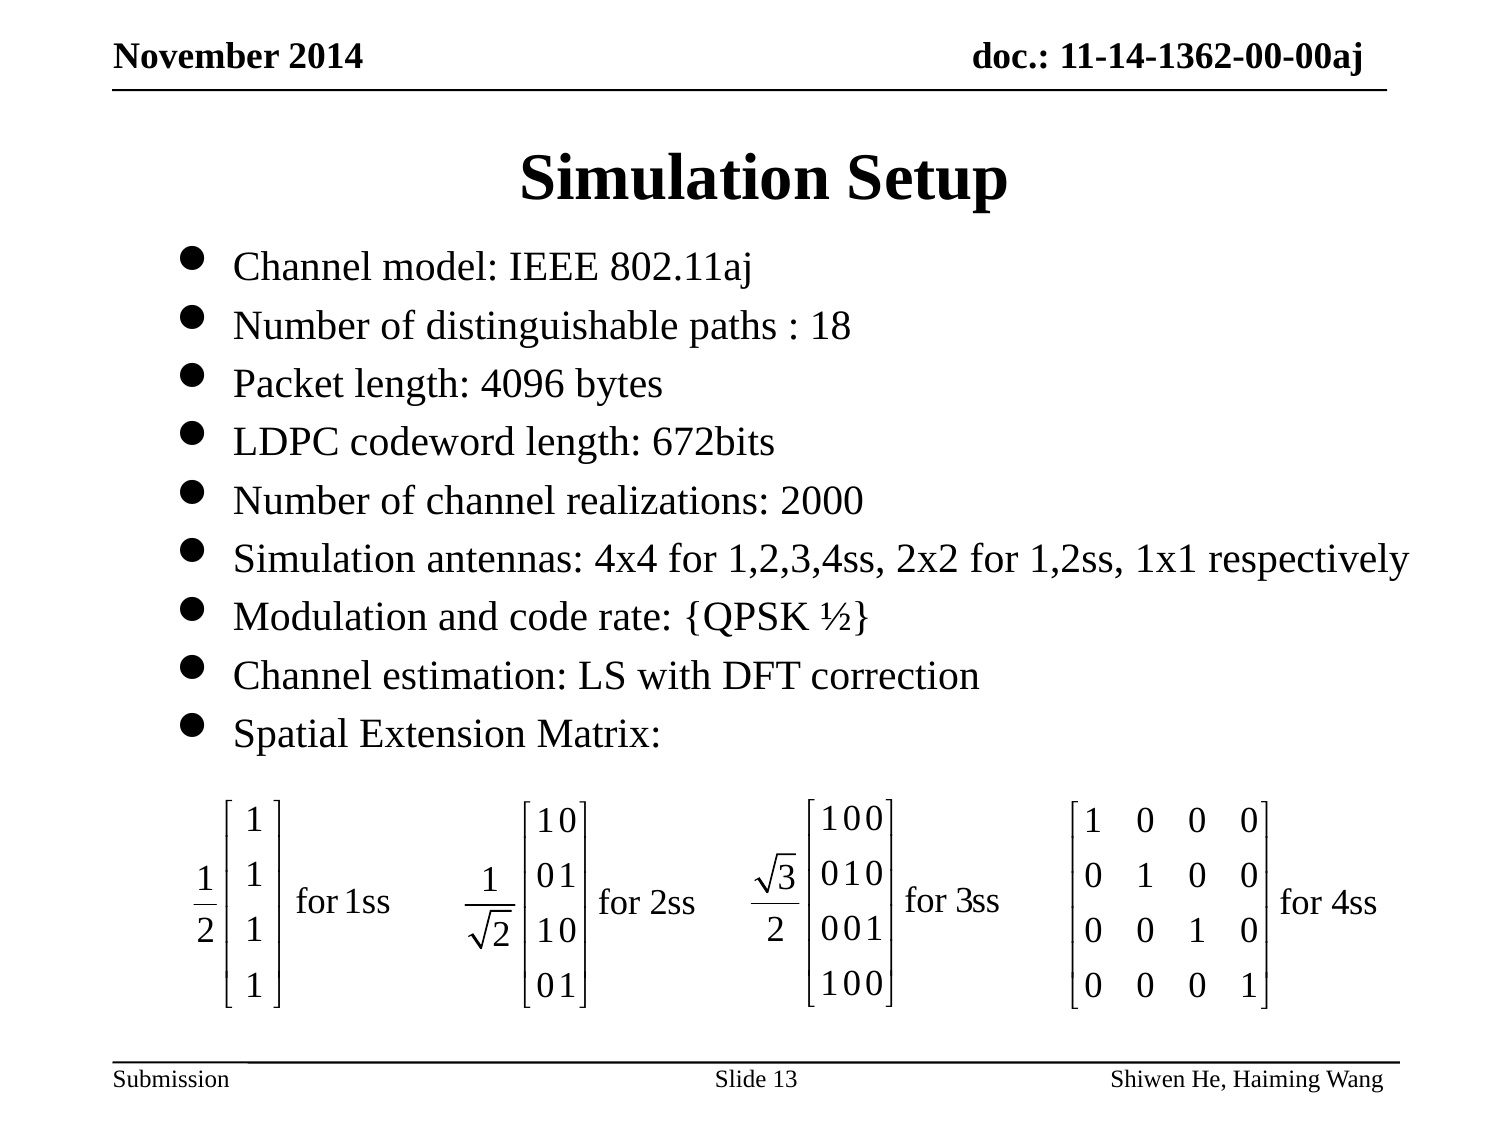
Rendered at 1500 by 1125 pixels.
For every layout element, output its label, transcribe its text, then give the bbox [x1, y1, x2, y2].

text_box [458, 795, 704, 1016]
text_box Simulation Setup [127, 125, 1403, 301]
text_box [187, 793, 398, 1016]
text_box Shiwen He, Haiming Wang [1110, 1062, 1384, 1093]
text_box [1062, 795, 1384, 1016]
text_box Channel model: IEEE 802.11aj Number of distinguishable paths : 18 Packet length: 4096 bytes LDPC codeword length: 672bits Number of channel realizations: 2000 Simulation antennas: 4x4 for 1,2,3,4ss, 2x2 for 1,2ss, 1x1 respectively Modulation and code rate: {QPSK ½} Channel estimation: LS with DFT correction Spatial Extension Matrix: [161, 231, 1439, 933]
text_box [745, 793, 1008, 1014]
text_box Slide 13 [675, 1062, 838, 1093]
